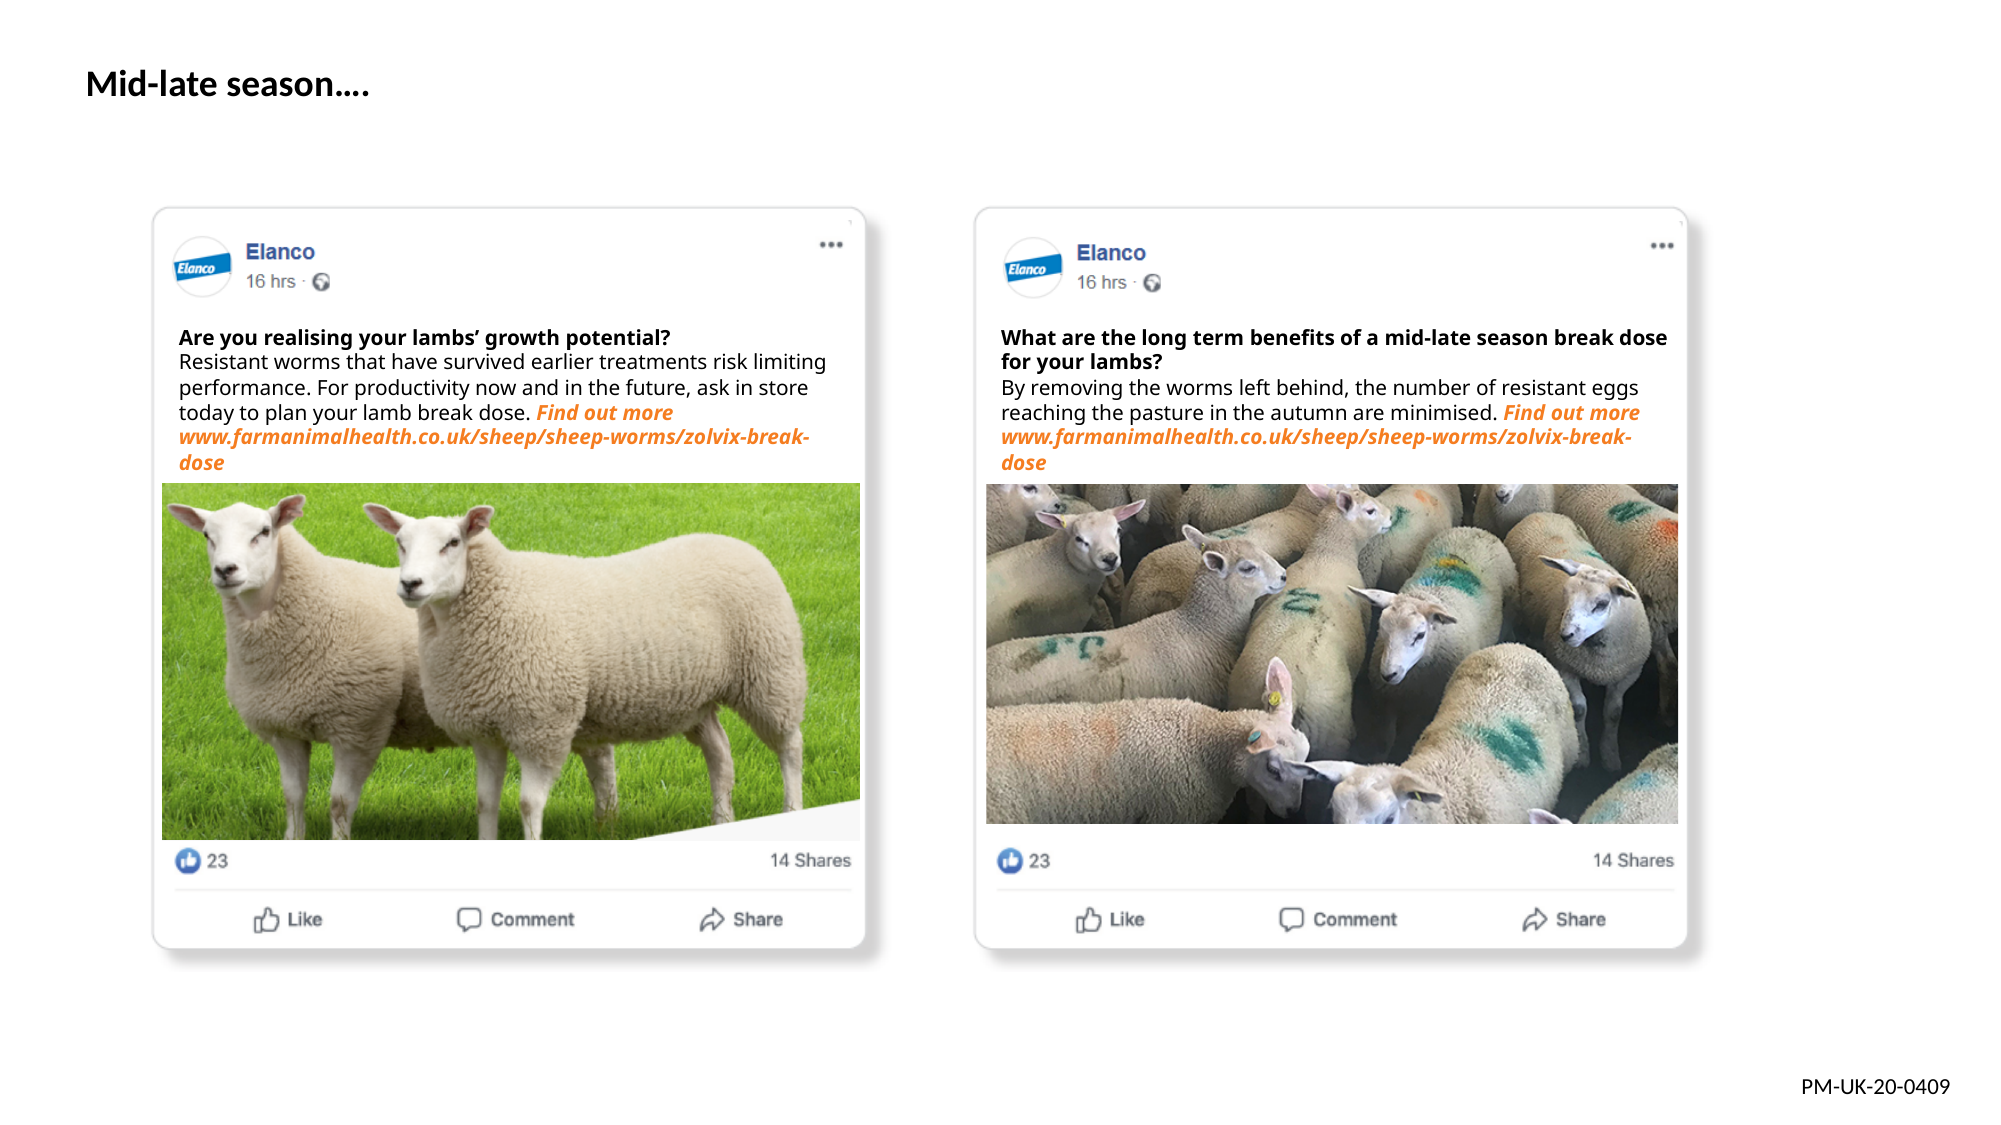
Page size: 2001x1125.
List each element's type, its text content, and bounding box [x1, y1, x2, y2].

picture [142, 198, 895, 973]
picture [964, 198, 1717, 973]
text_box PM-UK-20-0409 [1786, 1064, 2000, 1107]
text_box Mid-late season…. [70, 51, 846, 111]
